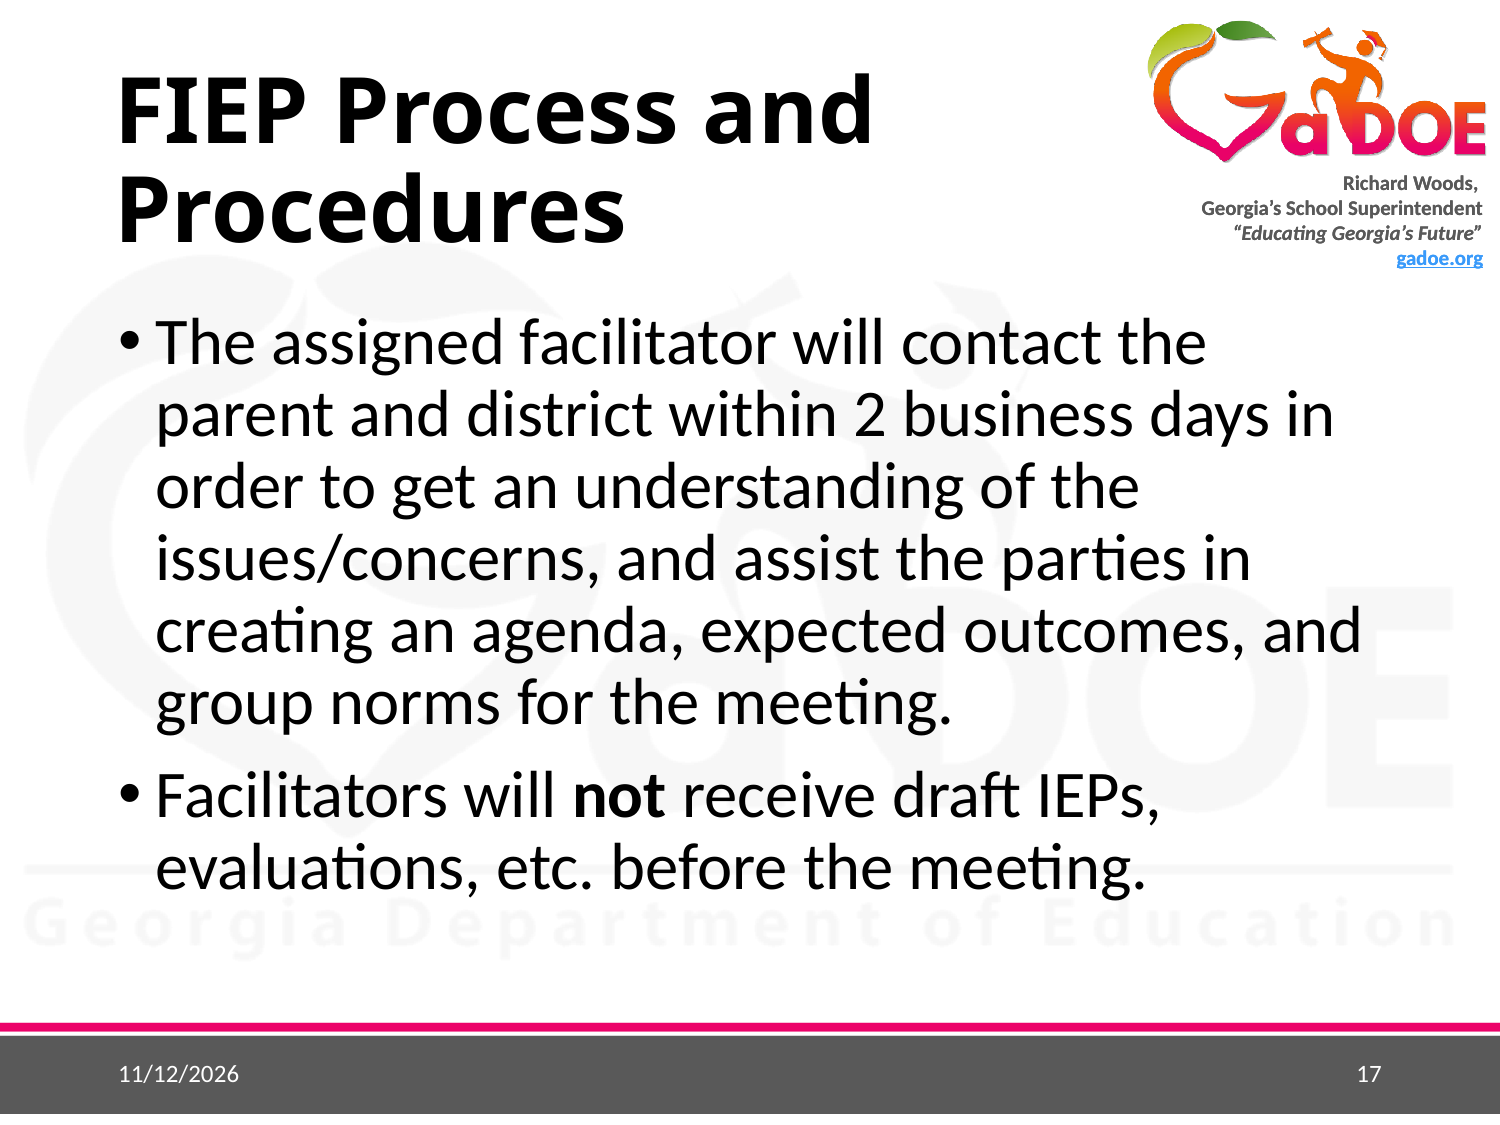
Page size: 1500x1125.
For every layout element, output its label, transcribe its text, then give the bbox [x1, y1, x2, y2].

slide_number 17 [1059, 1042, 1397, 1103]
picture [1135, 8, 1499, 164]
list The assigned facilitator will contact the parent and district within 2 business days in order to get an understanding of the issues/concerns, and assist the parties in creating an agenda, expected outcomes, and group norms for the meeting. Facilitators will not receive draft IEPs, evaluations, etc. before the meeting. [103, 299, 1397, 1014]
picture [19, 235, 1473, 980]
title FIEP Process and Procedures [99, 54, 1136, 273]
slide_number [103, 1042, 441, 1103]
